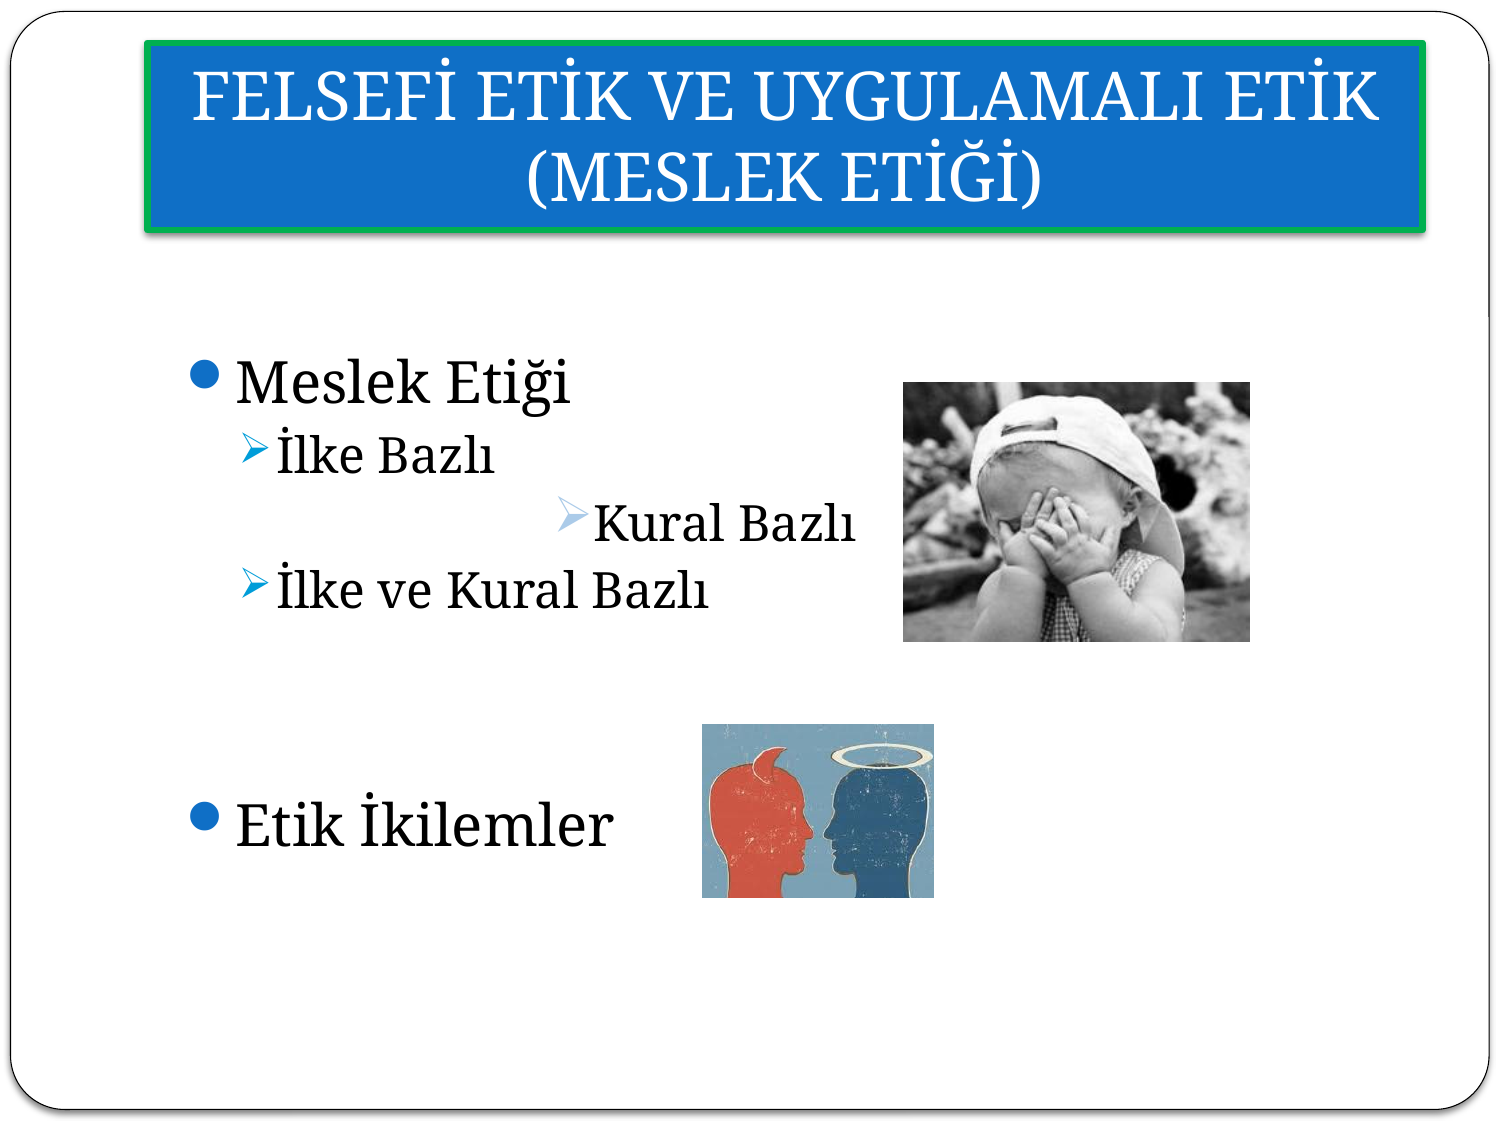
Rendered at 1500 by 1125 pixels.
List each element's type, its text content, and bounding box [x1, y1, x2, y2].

picture [702, 723, 935, 898]
picture [903, 382, 1250, 643]
list Meslek Etiği İlke Bazlı Kural Bazlı İlke ve Kural Bazlı Etik İkilemler [171, 338, 1447, 770]
text_box FELSEFİ ETİK VE UYGULAMALI ETİK (MESLEK ETİĞİ) [144, 40, 1426, 233]
